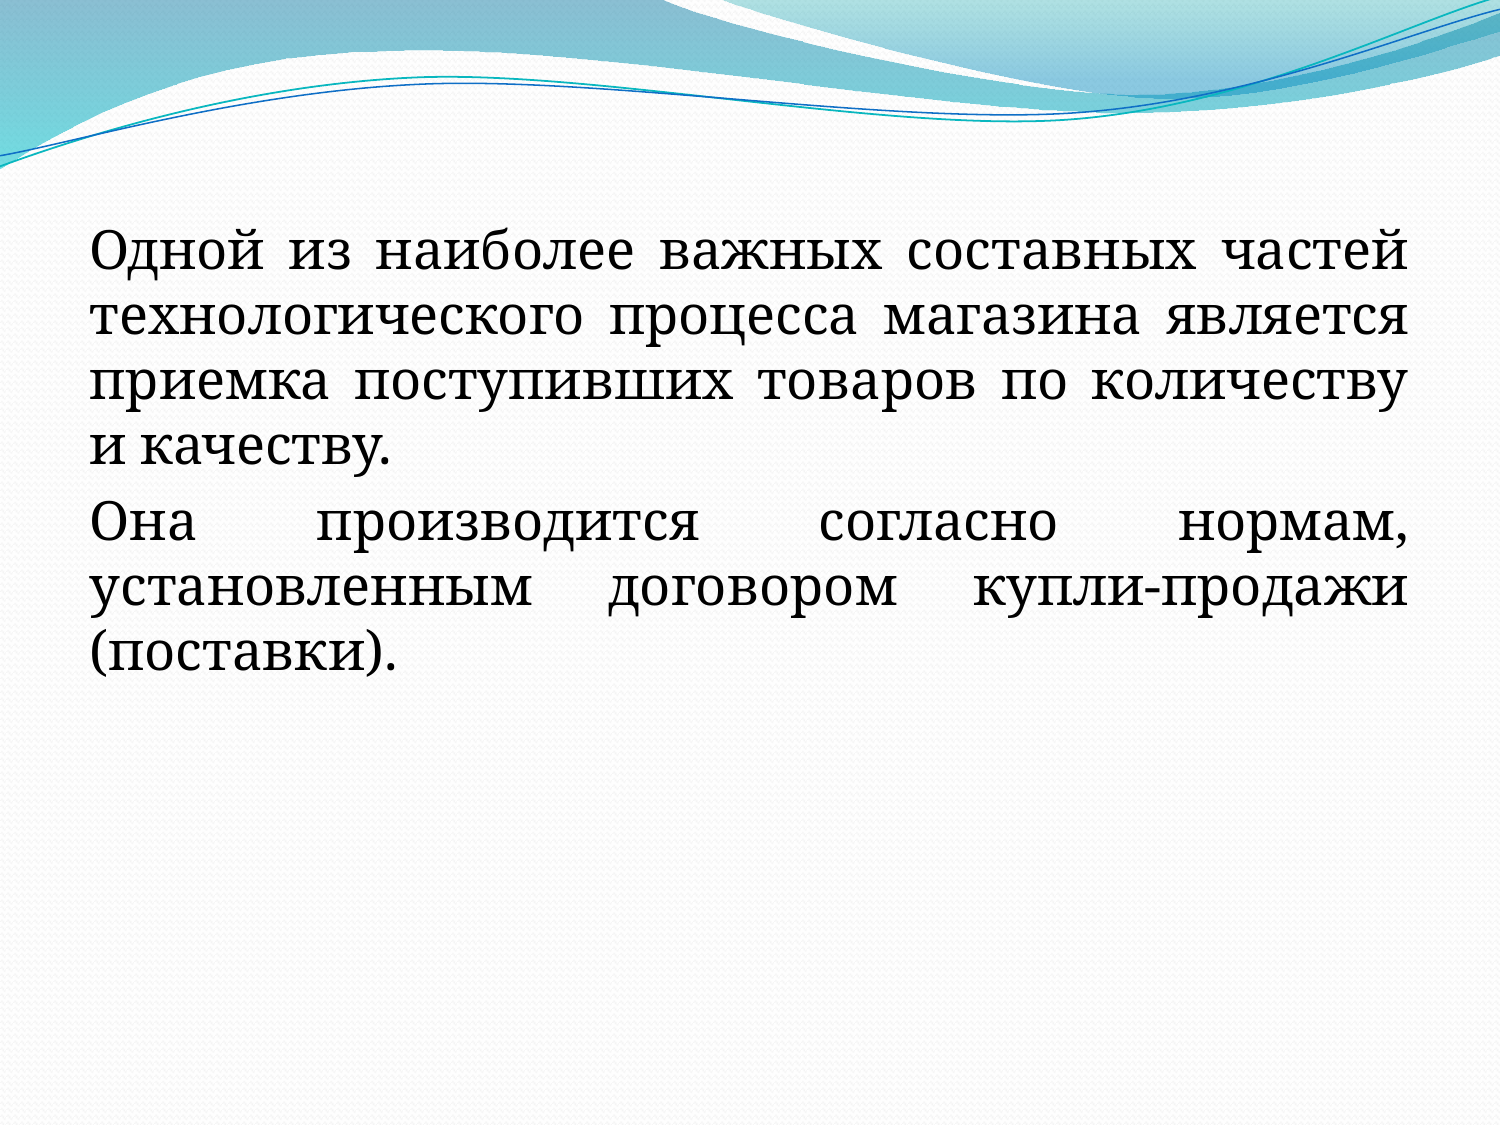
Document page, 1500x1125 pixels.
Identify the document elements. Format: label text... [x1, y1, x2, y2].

list Одной из наиболее важных составных частей технологического процесса магазина является приемка поступивших товаров по количеству и качеству. Она производится согласно нормам, установленным договором купли-продажи (поставки). [75, 208, 1425, 1038]
